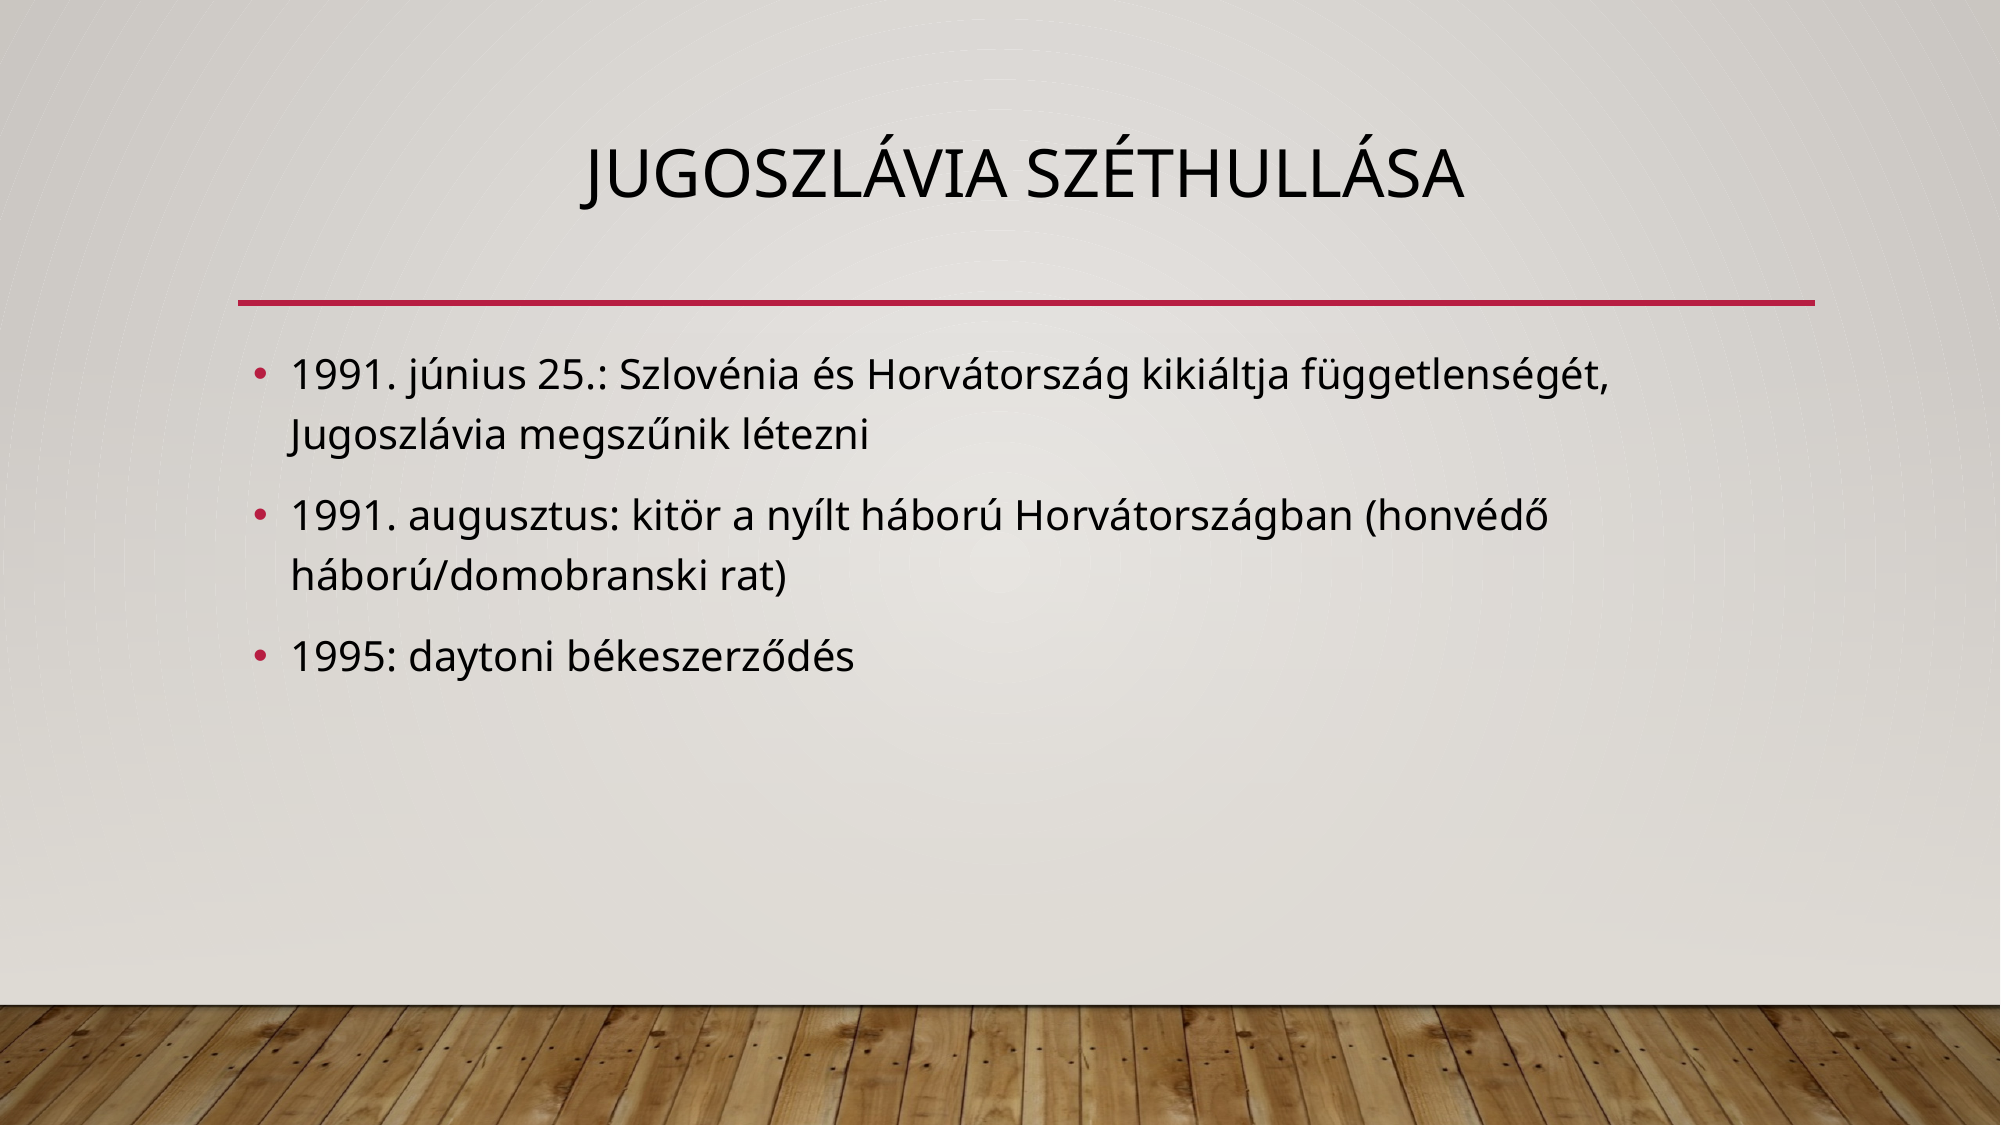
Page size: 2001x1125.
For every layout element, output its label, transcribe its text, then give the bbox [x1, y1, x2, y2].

picture [0, 1005, 2000, 1125]
list 1991. június 25.: Szlovénia és Horvátország kikiáltja függetlenségét, Jugoszlávia megszűnik létezni 1991. augusztus: kitör a nyílt háború Horvátországban (honvédő háború/domobranski rat) 1995: daytoni békeszerződés [238, 330, 1814, 897]
title Jugoszlávia széthullása [238, 131, 1814, 305]
